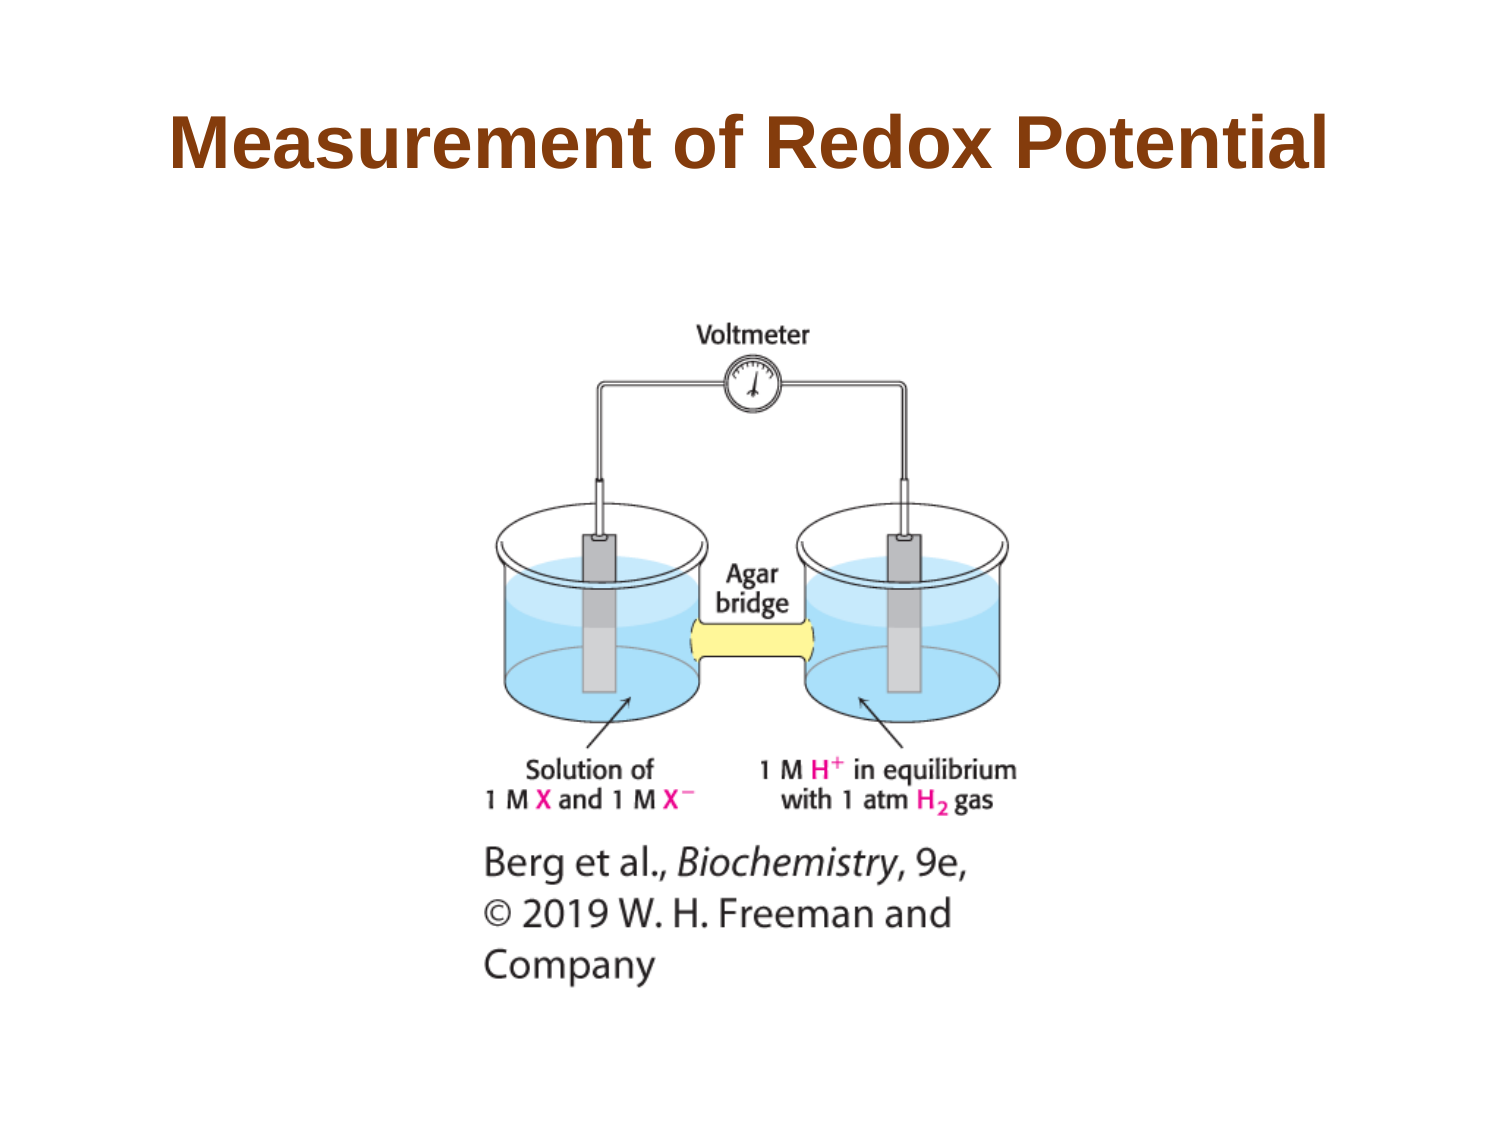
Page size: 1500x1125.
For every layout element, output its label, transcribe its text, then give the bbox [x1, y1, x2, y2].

picture [212, 317, 1290, 992]
title Measurement of Redox Potential [75, 45, 1425, 233]
